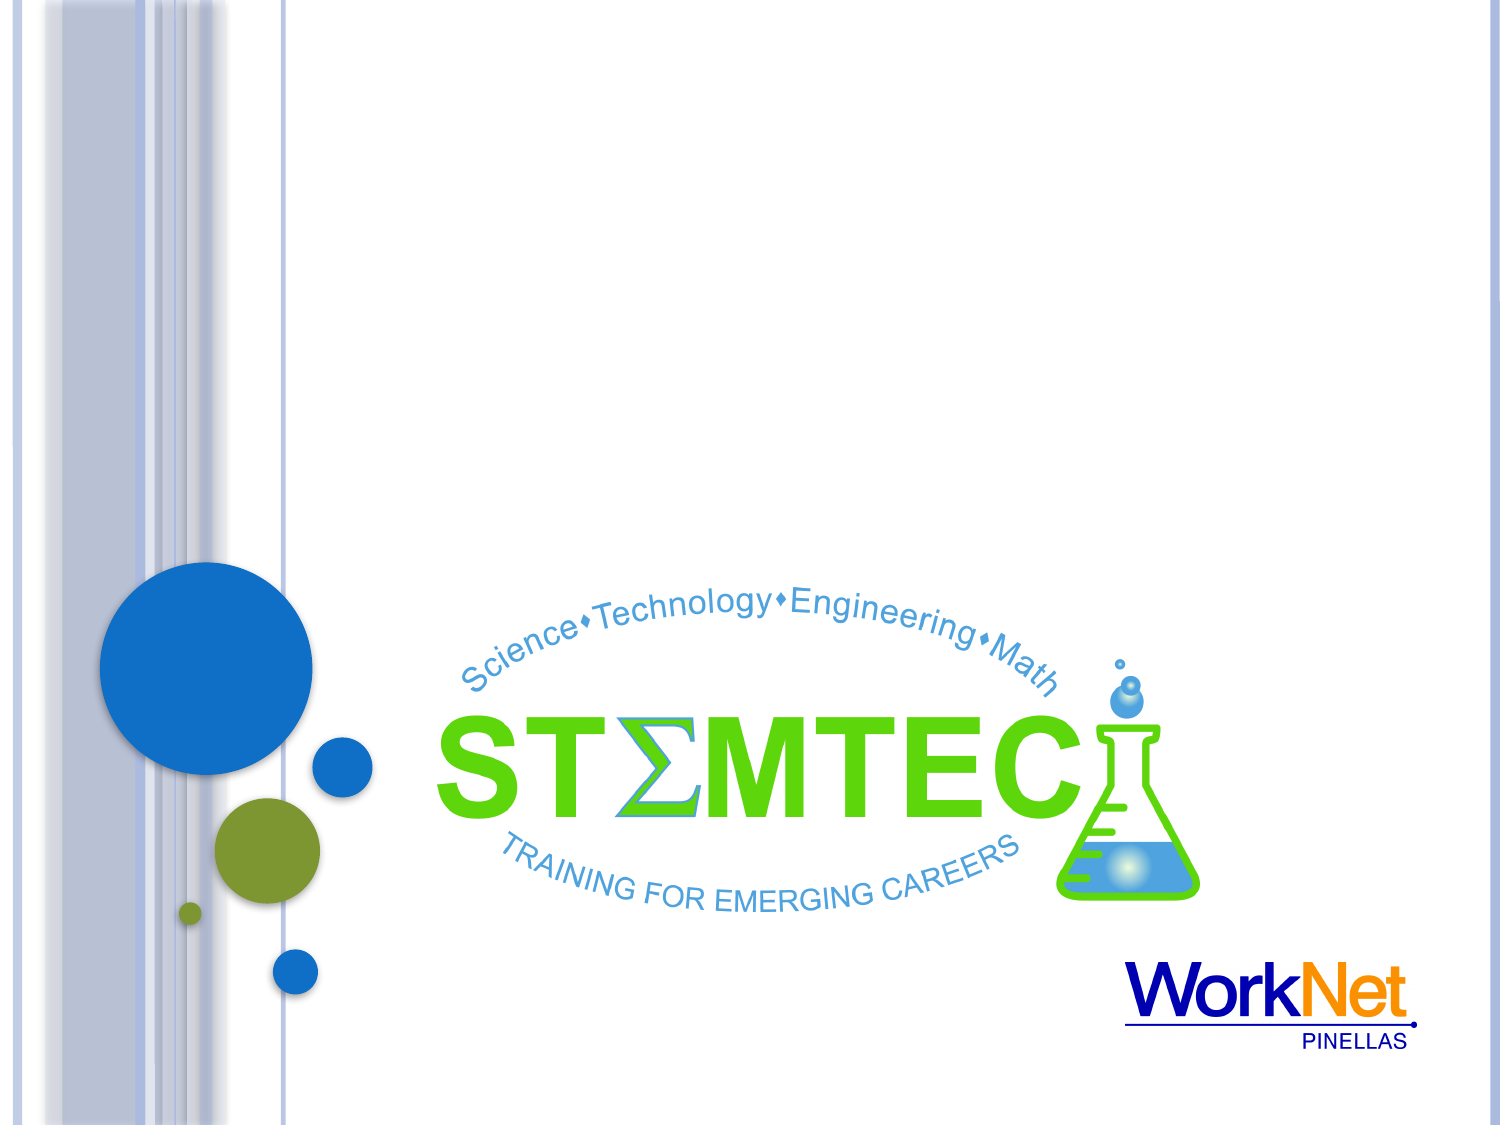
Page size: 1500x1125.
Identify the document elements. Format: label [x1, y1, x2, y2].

picture [1124, 961, 1418, 1049]
picture [436, 586, 1201, 912]
